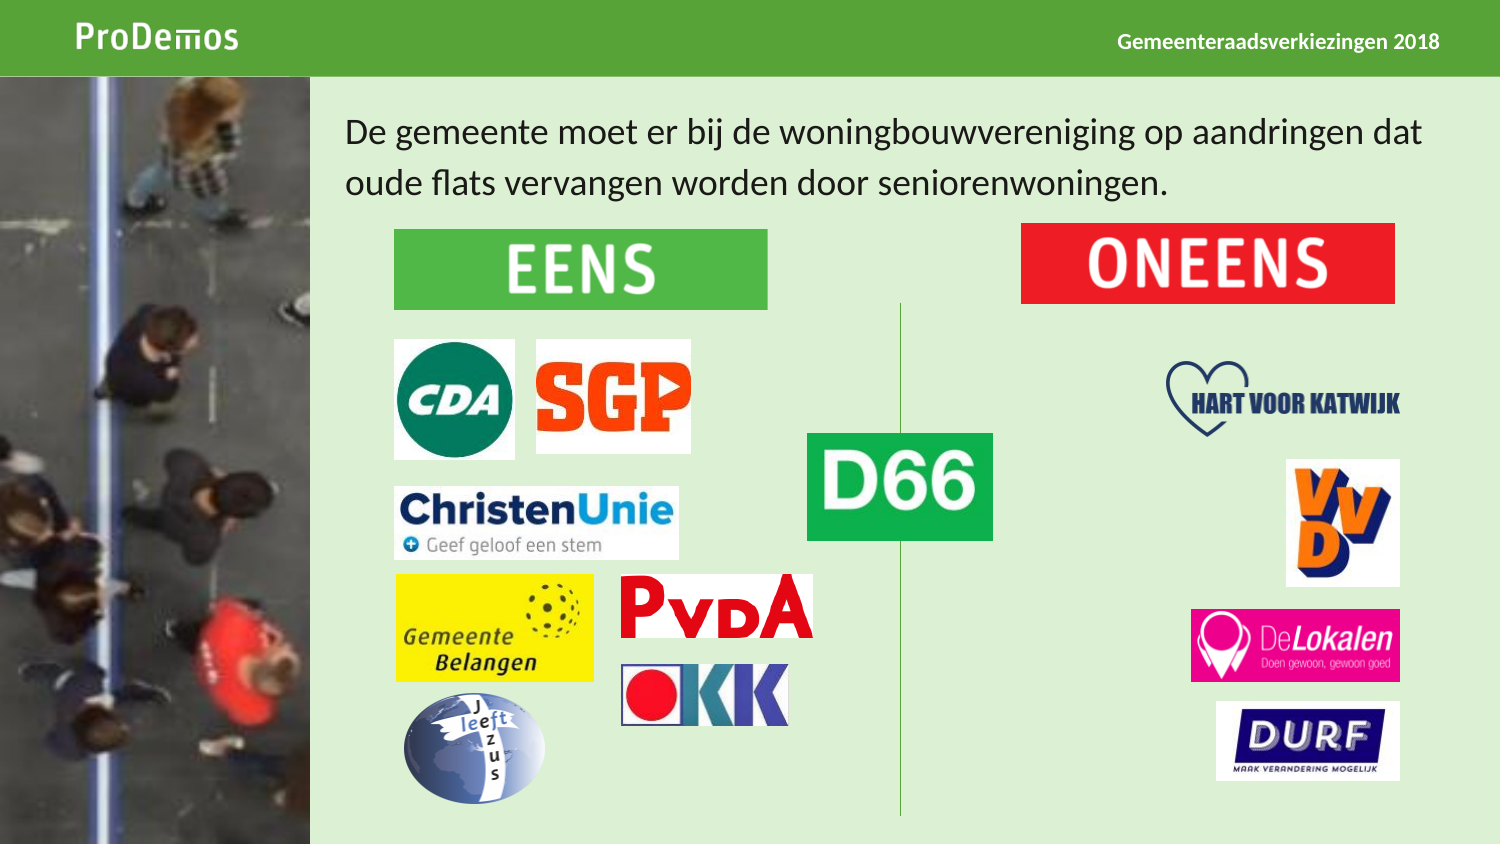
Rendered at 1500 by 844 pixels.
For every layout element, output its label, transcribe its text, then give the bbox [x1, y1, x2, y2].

picture [1191, 609, 1400, 682]
picture [536, 339, 691, 454]
picture [404, 693, 545, 804]
footer Gemeenteraadsverkiezingen 2018 [384, 29, 1441, 80]
picture [0, 5, 310, 844]
picture [396, 574, 594, 682]
list De gemeente moet er bij de woningbouwvereniging op aandringen dat oude flats vervangen worden door seniorenwoningen. [345, 94, 1441, 816]
picture [620, 574, 813, 639]
picture [1166, 361, 1400, 438]
picture [807, 433, 993, 541]
picture [620, 664, 789, 726]
picture [394, 486, 679, 560]
picture [1021, 223, 1395, 304]
picture [394, 229, 768, 310]
picture [1286, 459, 1400, 587]
picture [1216, 701, 1400, 781]
picture [394, 339, 515, 460]
